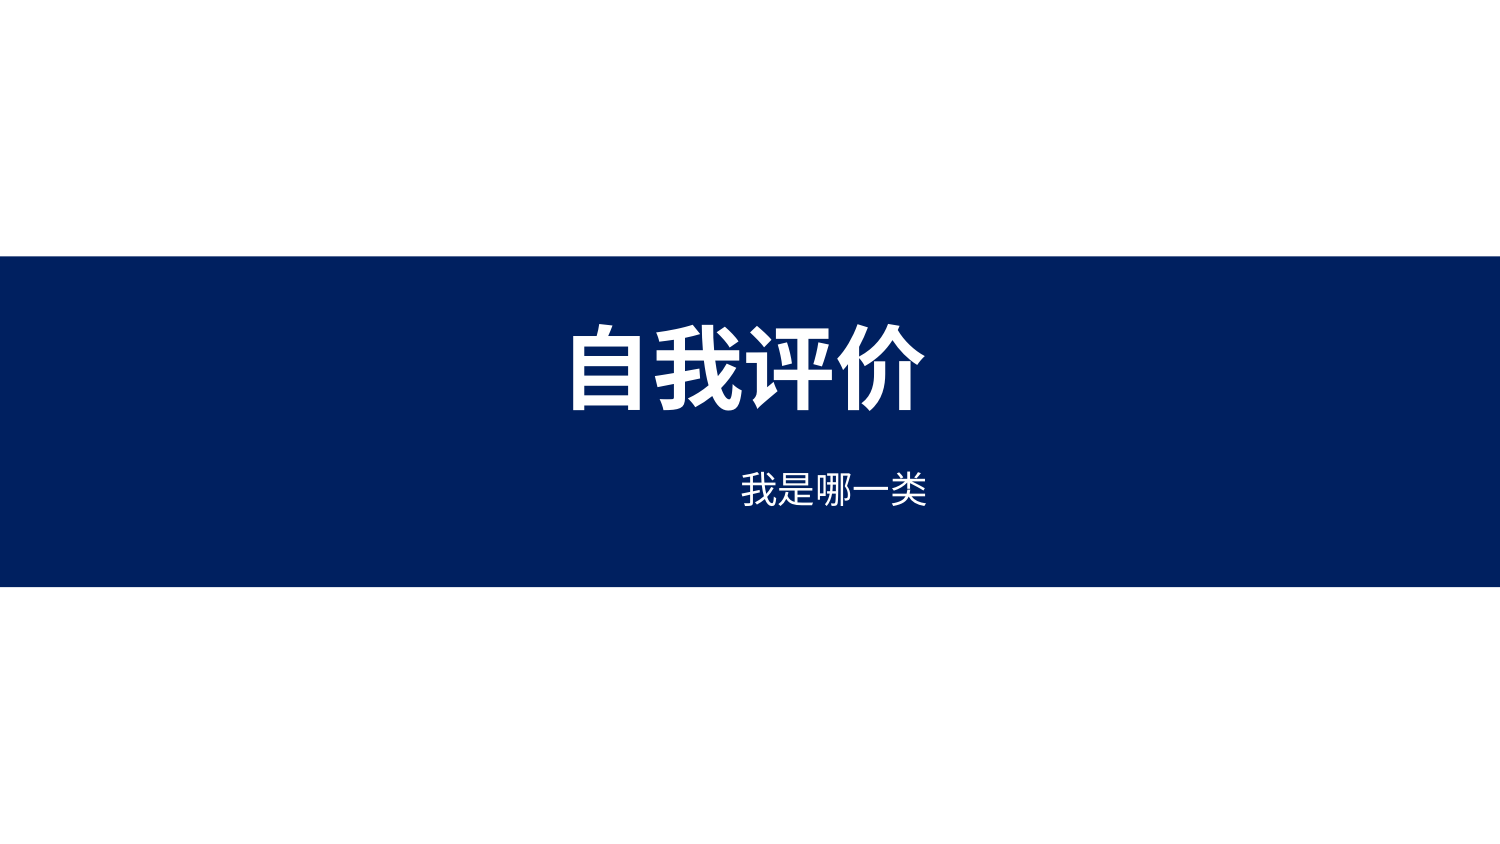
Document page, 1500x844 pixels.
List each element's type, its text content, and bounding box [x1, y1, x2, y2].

text_box [0, 254, 1500, 589]
text_box 自我评价 我是哪一类 [545, 303, 943, 519]
